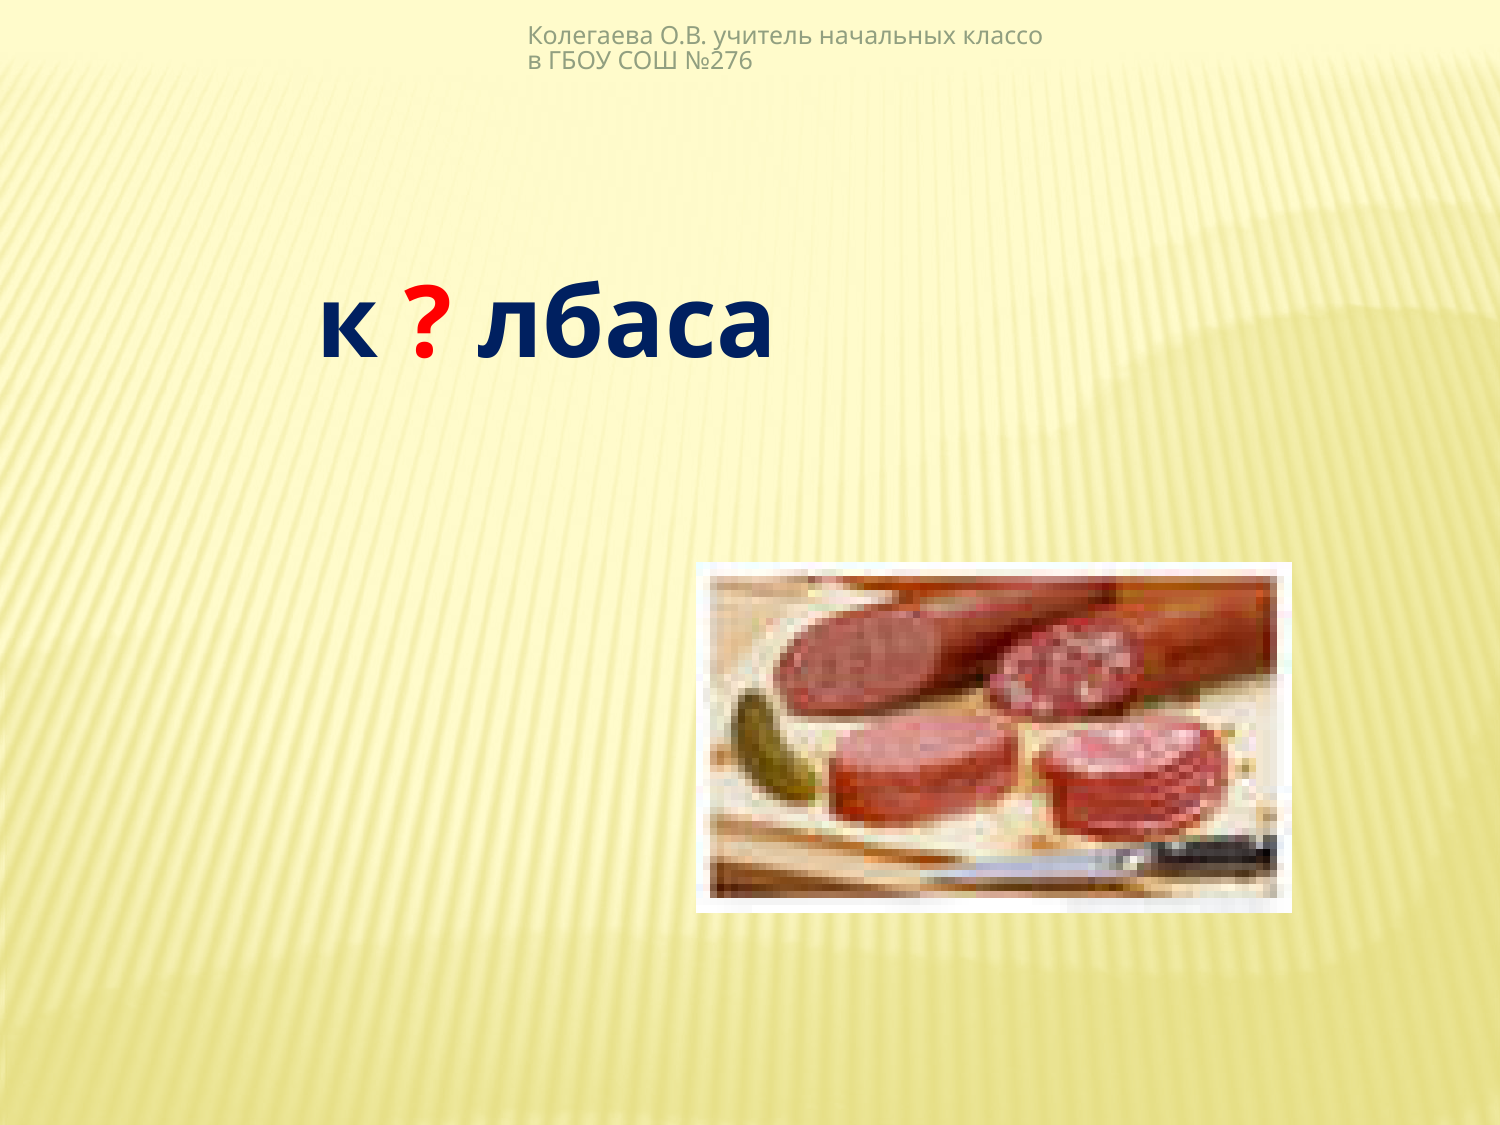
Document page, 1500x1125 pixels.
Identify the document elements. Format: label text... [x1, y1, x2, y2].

footer Колегаева О.В. учитель начальных классов ГБОУ СОШ №276 [512, 12, 1063, 60]
list к ? лбаса [249, 249, 1500, 998]
picture [696, 562, 1293, 913]
